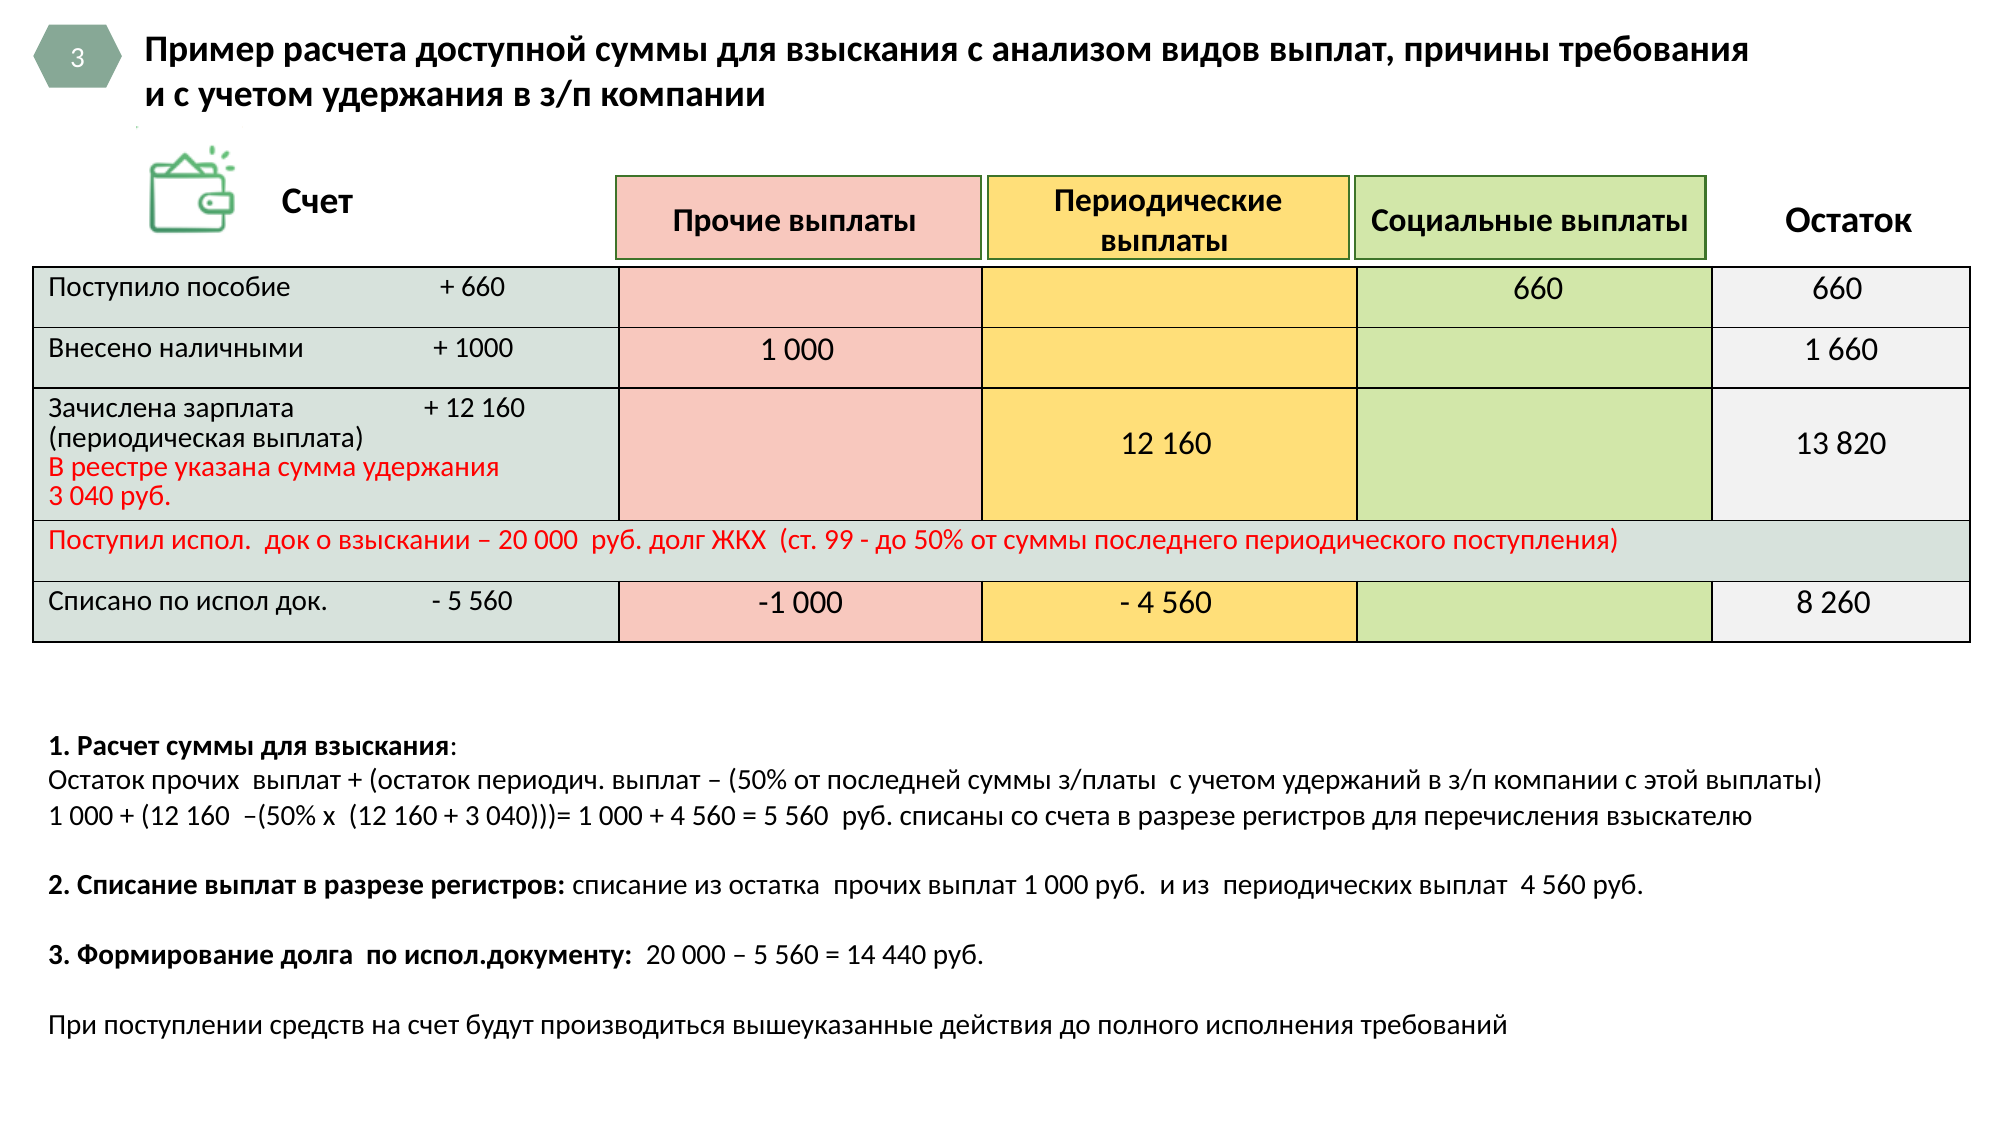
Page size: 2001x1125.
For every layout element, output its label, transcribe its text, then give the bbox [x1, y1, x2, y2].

text_box 1. Расчет суммы для взыскания: Остаток прочих выплат + (остаток периодич. выплат – (50% от последней суммы з/платы с учетом удержаний в з/п компании с этой выплаты) 1 000 + (12 160 –(50% х (12 160 + 3 040)))= 1 000 + 4 560 = 5 560 руб. списаны со счета в разрезе регистров для перечисления взыскателю 2. Списание выплат в разрезе регистров: списание из остатка прочих выплат 1 000 руб. и из периодических выплат 4 560 руб. 3. Формирование долга по испол.документу: 20 000 – 5 560 = 14 440 руб. При поступлении средств на счет будут производиться вышеуказанные действия до полного исполнения требований [33, 718, 1971, 1118]
table_header [983, 268, 1356, 327]
table_cell [1358, 328, 1711, 387]
text_box 3 [33, 24, 122, 88]
picture [136, 125, 243, 239]
table_cell 1 660 [1713, 328, 1969, 387]
table_cell [1358, 389, 1711, 520]
table_cell [620, 389, 981, 520]
table_cell 8 260 [1713, 582, 1969, 641]
table_cell - 4 560 [983, 582, 1356, 641]
text_box Остаток [1770, 187, 1936, 247]
text_box Прочие выплаты [615, 175, 982, 260]
table_cell 13 820 [1713, 389, 1969, 520]
text_box Периодические выплаты [987, 175, 1350, 260]
table_cell 12 160 [983, 389, 1356, 520]
text_box Социальные выплаты [1354, 175, 1707, 260]
table_cell Списано по испол док. - 5 560 [34, 582, 618, 641]
table_cell Зачислена зарплата + 12 160 (периодическая выплата) В реестре указана сумма удержания 3 040 руб. [34, 389, 618, 520]
text_box Счет [267, 168, 377, 229]
table_header 660 [1713, 268, 1969, 327]
table_cell Внесено наличными + 1000 [34, 328, 618, 387]
table_cell [1358, 582, 1711, 641]
text_box Пример расчета доступной суммы для взыскания с анализом видов выплат, причины требования и с учетом удержания в з/п компании [129, 16, 2000, 166]
table_cell -1 000 [620, 582, 981, 641]
table_header [620, 268, 981, 327]
table_cell Поступил испол. док о взыскании – 20 000 руб. долг ЖКХ (ст. 99 - до 50% от суммы последнего периодического поступления) [34, 521, 1969, 581]
table_cell 1 000 [620, 328, 981, 387]
table_cell [983, 328, 1356, 387]
table_header 660 [1358, 268, 1711, 327]
table_header Поступило пособие + 660 [34, 268, 618, 327]
